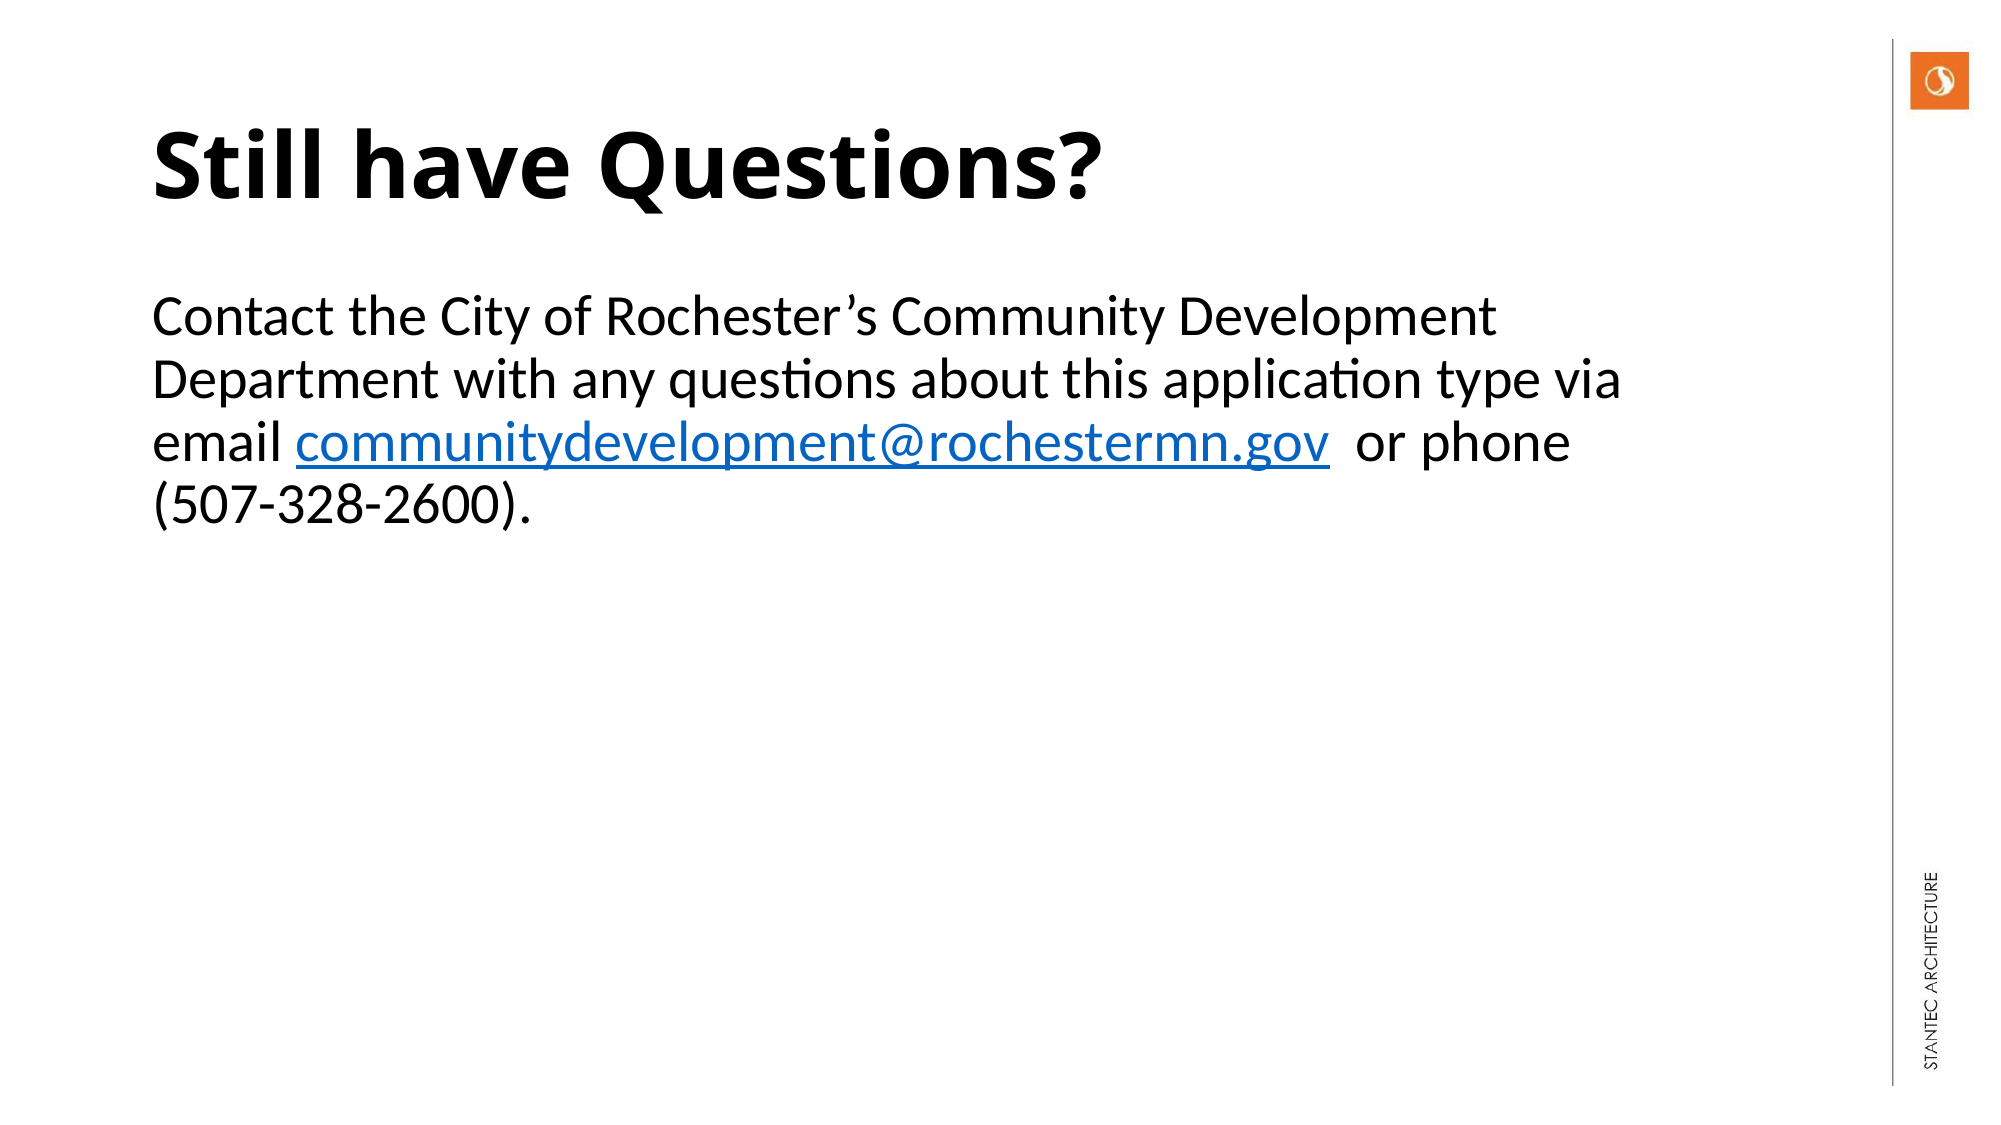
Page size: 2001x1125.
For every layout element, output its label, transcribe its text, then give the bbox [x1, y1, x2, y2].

list Contact the City of Rochester’s Community Development Department with any questions about this application type via email communitydevelopment@rochestermn.gov or phone (507-328-2600). [137, 277, 1663, 1014]
picture [1880, 39, 1976, 1086]
title Still have Questions? [137, 59, 1863, 278]
